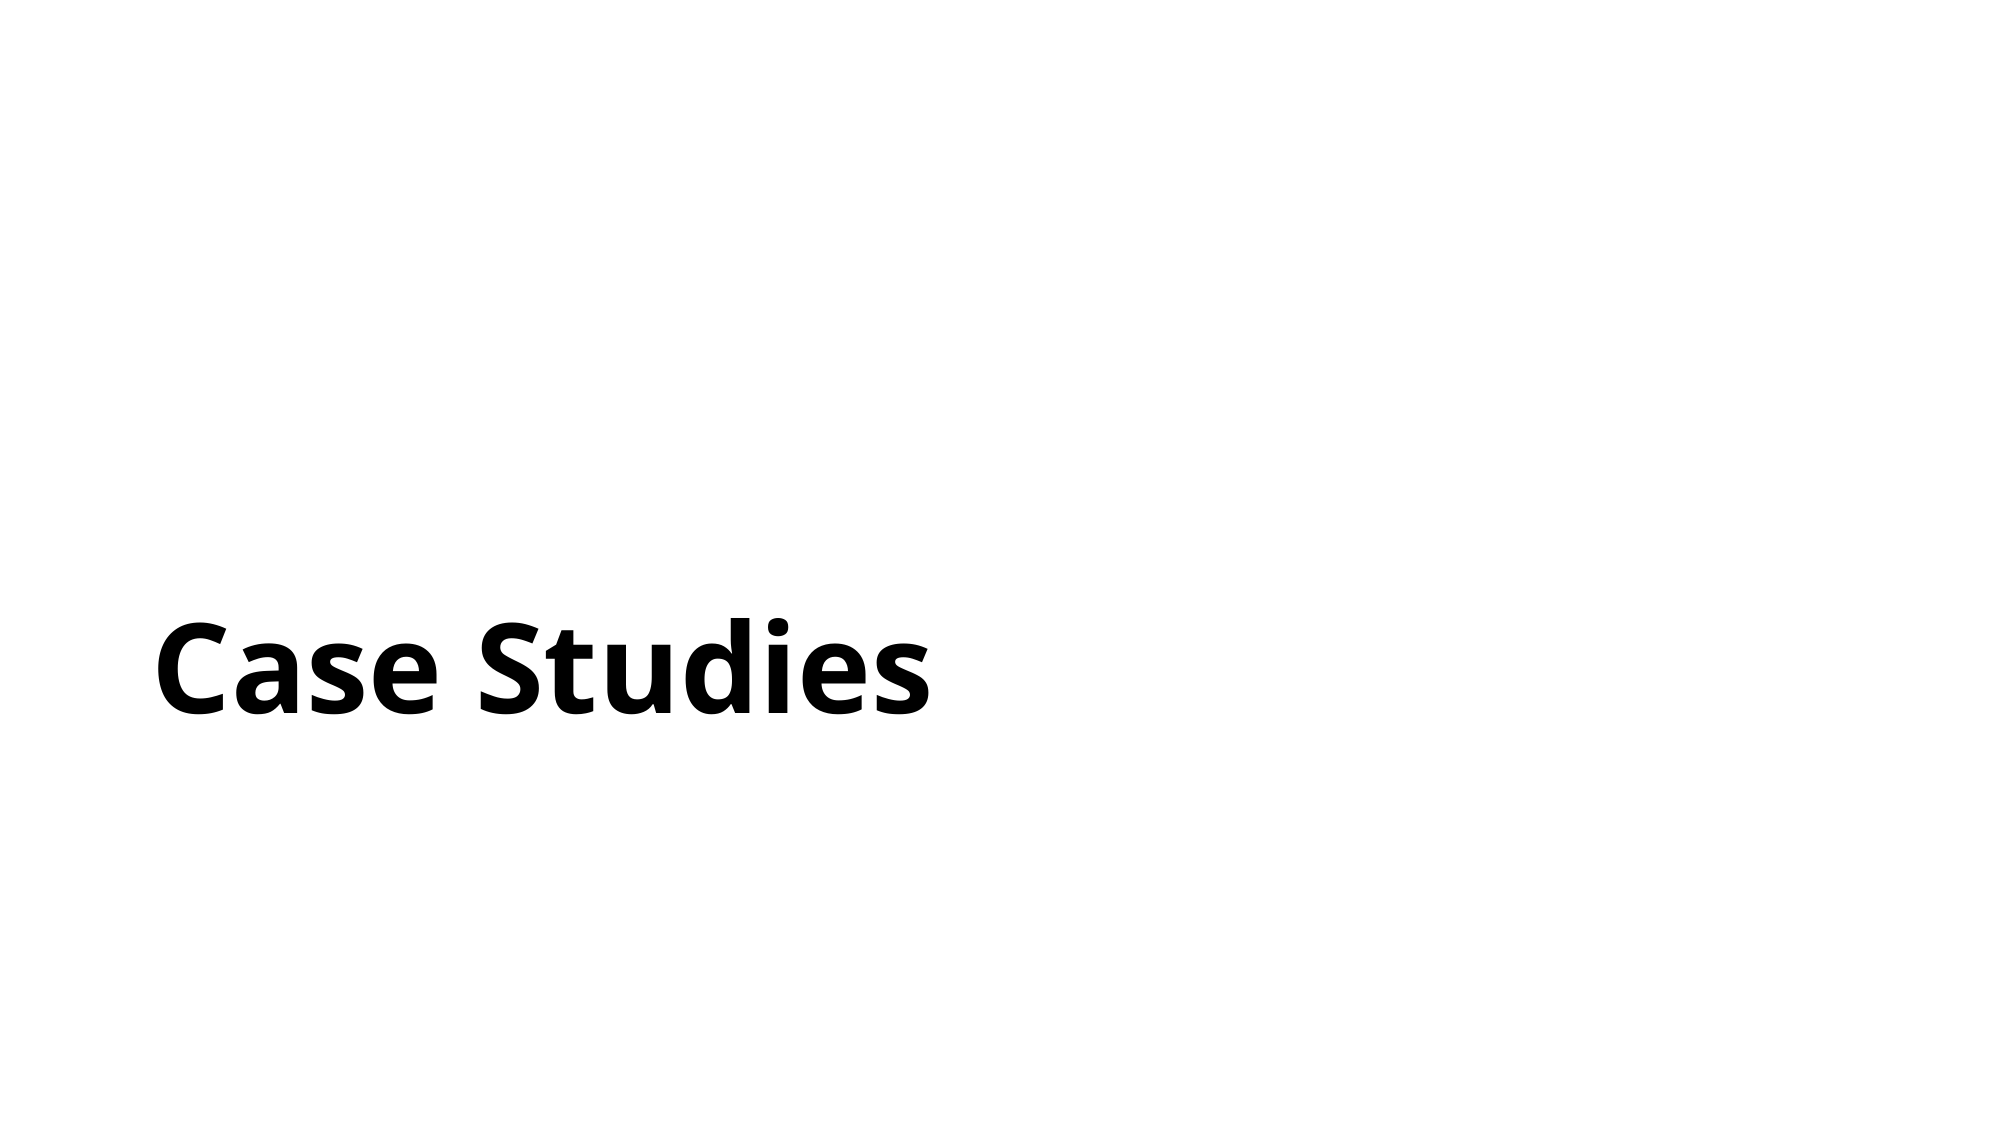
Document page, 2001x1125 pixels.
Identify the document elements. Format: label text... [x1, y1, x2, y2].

title Case Studies [136, 280, 1862, 749]
